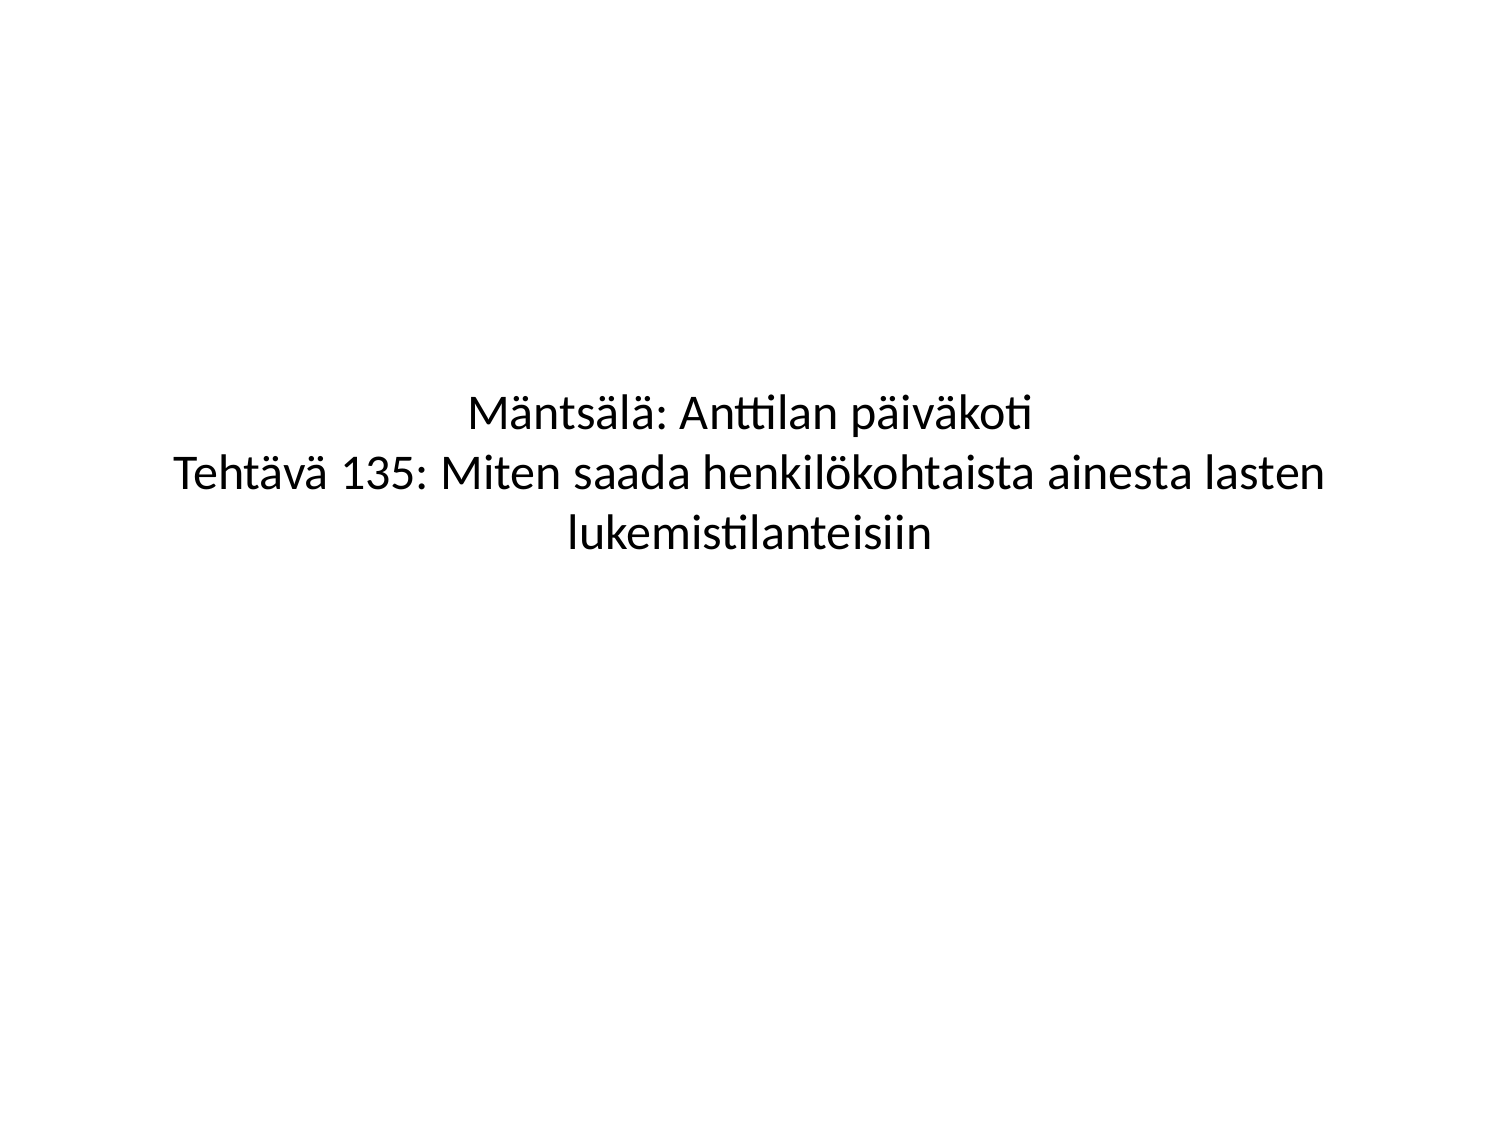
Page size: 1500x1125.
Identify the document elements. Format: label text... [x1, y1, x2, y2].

title Mäntsälä: Anttilan päiväkoti Tehtävä 135: Miten saada henkilökohtaista ainesta lasten lukemistilanteisiin [112, 349, 1388, 591]
